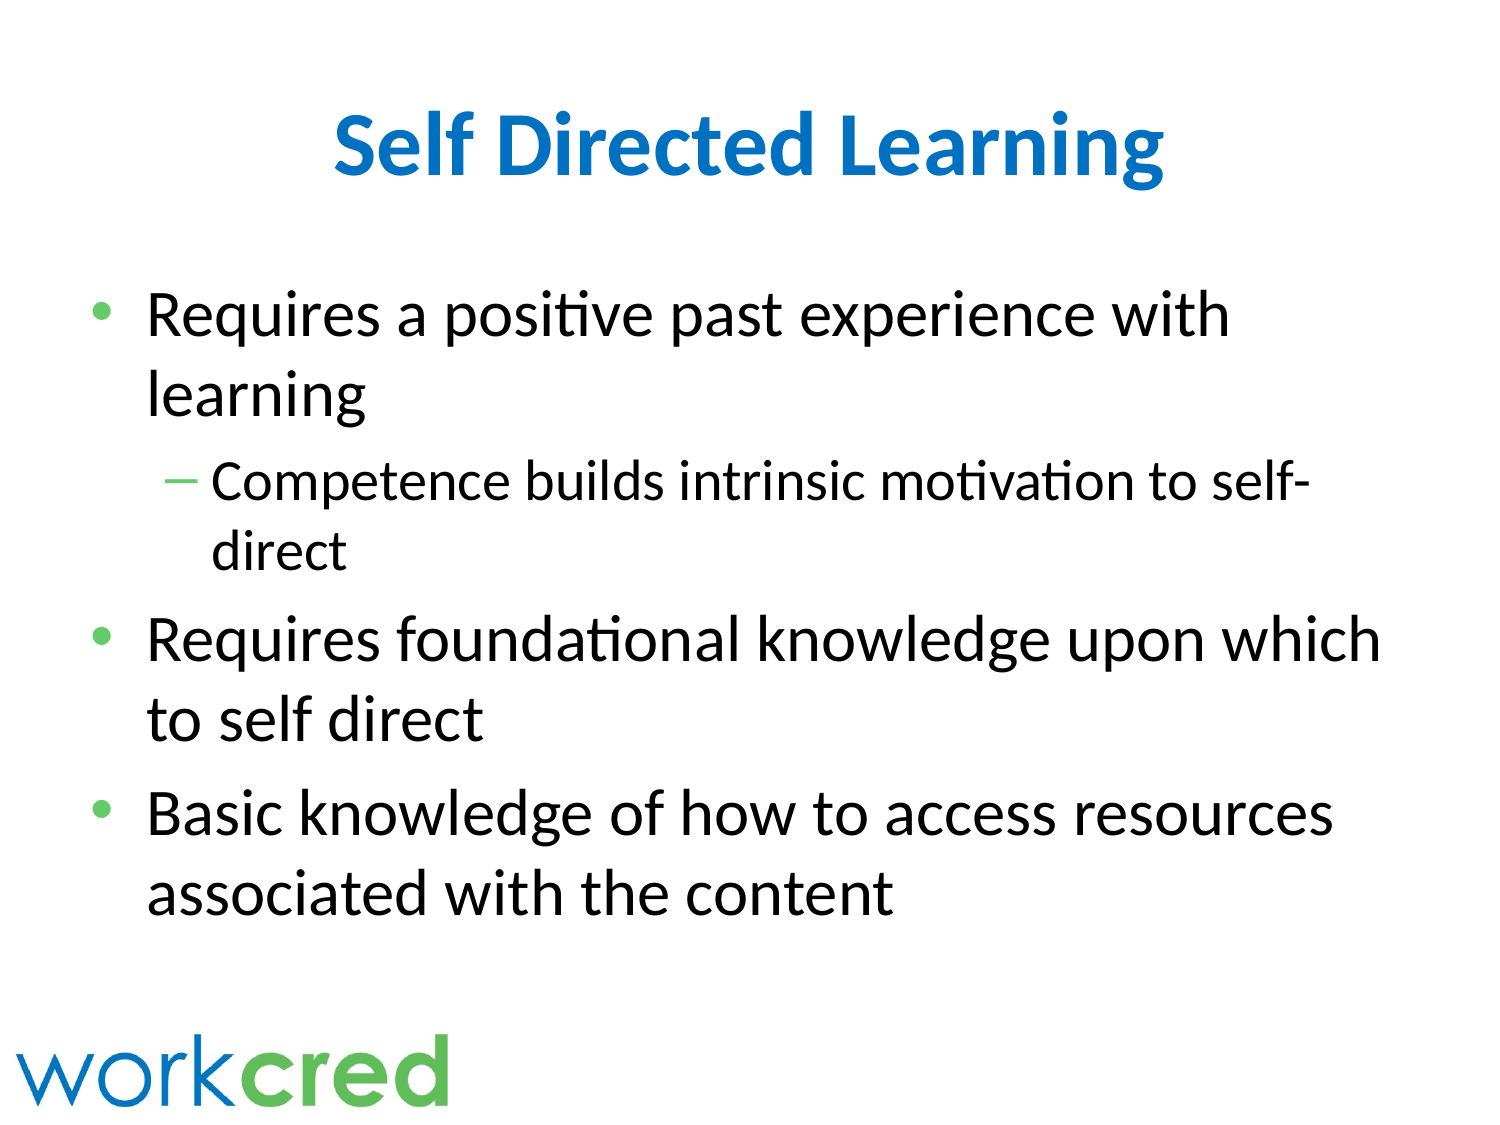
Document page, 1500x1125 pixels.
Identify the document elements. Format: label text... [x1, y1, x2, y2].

title Self Directed Learning [75, 45, 1425, 233]
picture [0, 1019, 463, 1122]
list Requires a positive past experience with learning Competence builds intrinsic motivation to self-direct Requires foundational knowledge upon which to self direct Basic knowledge of how to access resources associated with the content [75, 262, 1425, 1005]
